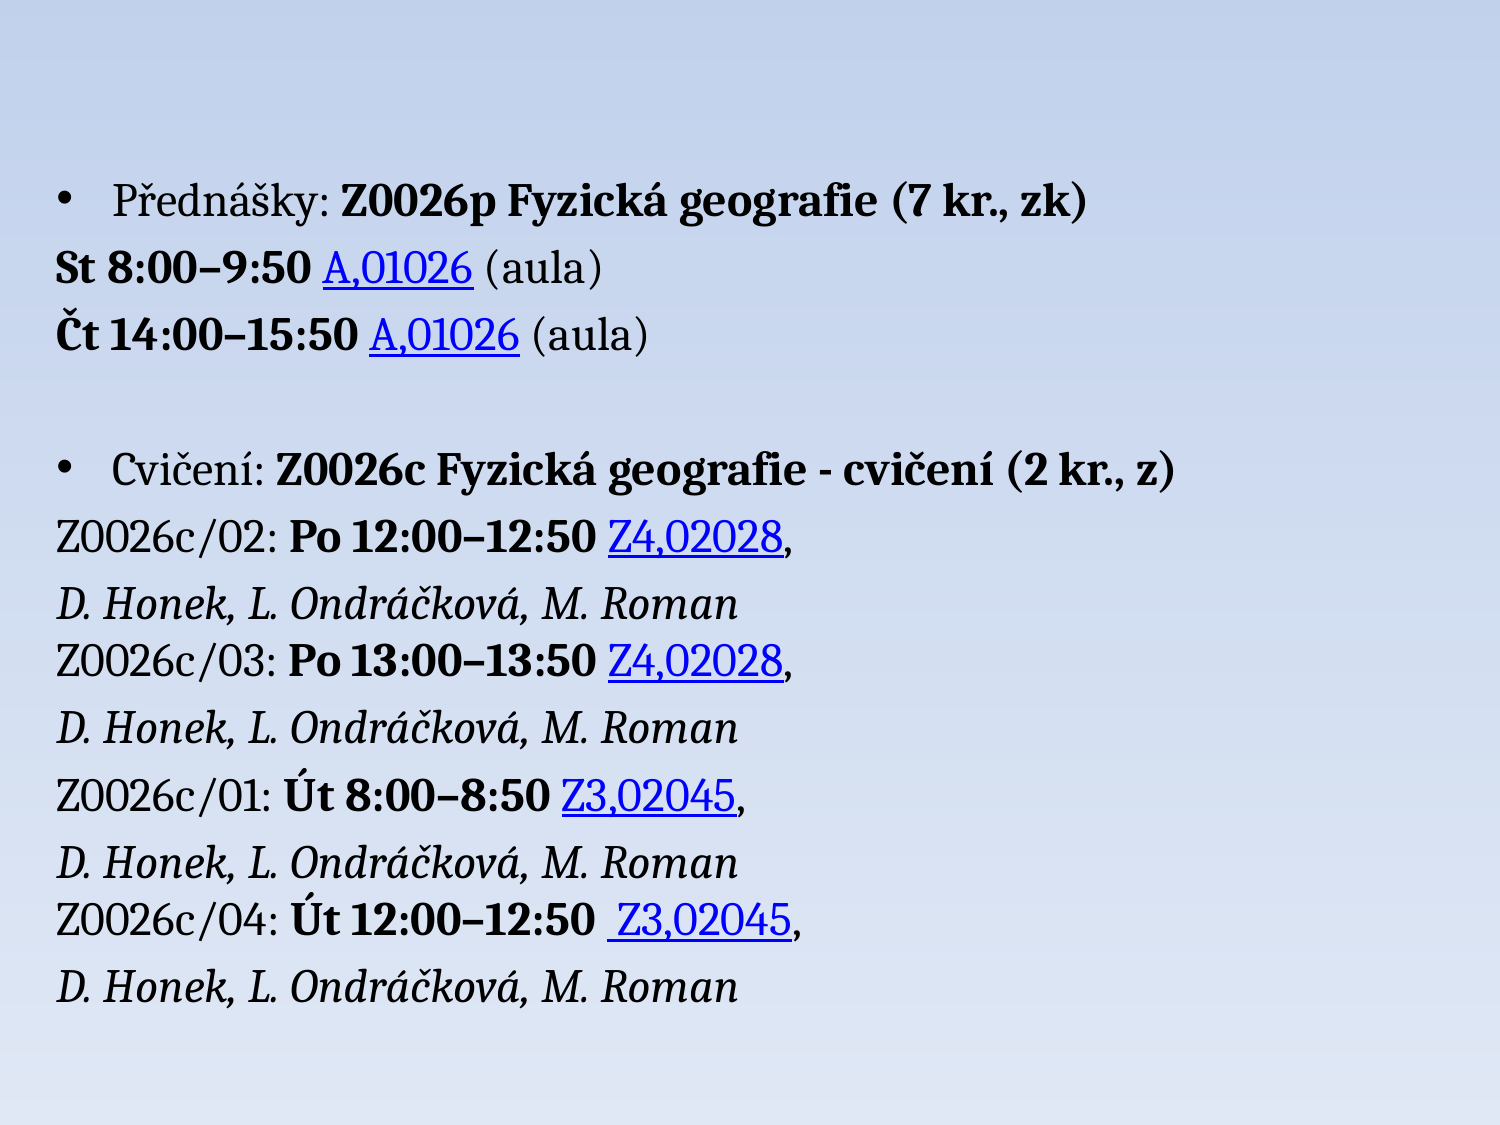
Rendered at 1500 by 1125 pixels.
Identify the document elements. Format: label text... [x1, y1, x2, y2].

list Přednášky: Z0026p Fyzická geografie (7 kr., zk) St 8:00–9:50 A,01026 (aula) Čt 14:00–15:50 A,01026 (aula) Cvičení: Z0026c Fyzická geografie - cvičení (2 kr., z) Z0026c/02: Po 12:00–12:50 Z4,02028, D. Honek, L. Ondráčková, M. Roman Z0026c/03: Po 13:00–13:50 Z4,02028, D. Honek, L. Ondráčková, M. Roman Z0026c/01: Út 8:00–8:50 Z3,02045, D. Honek, L. Ondráčková, M. Roman Z0026c/04: Út 12:00–12:50 Z3,02045, D. Honek, L. Ondráčková, M. Roman [41, 160, 1436, 1124]
